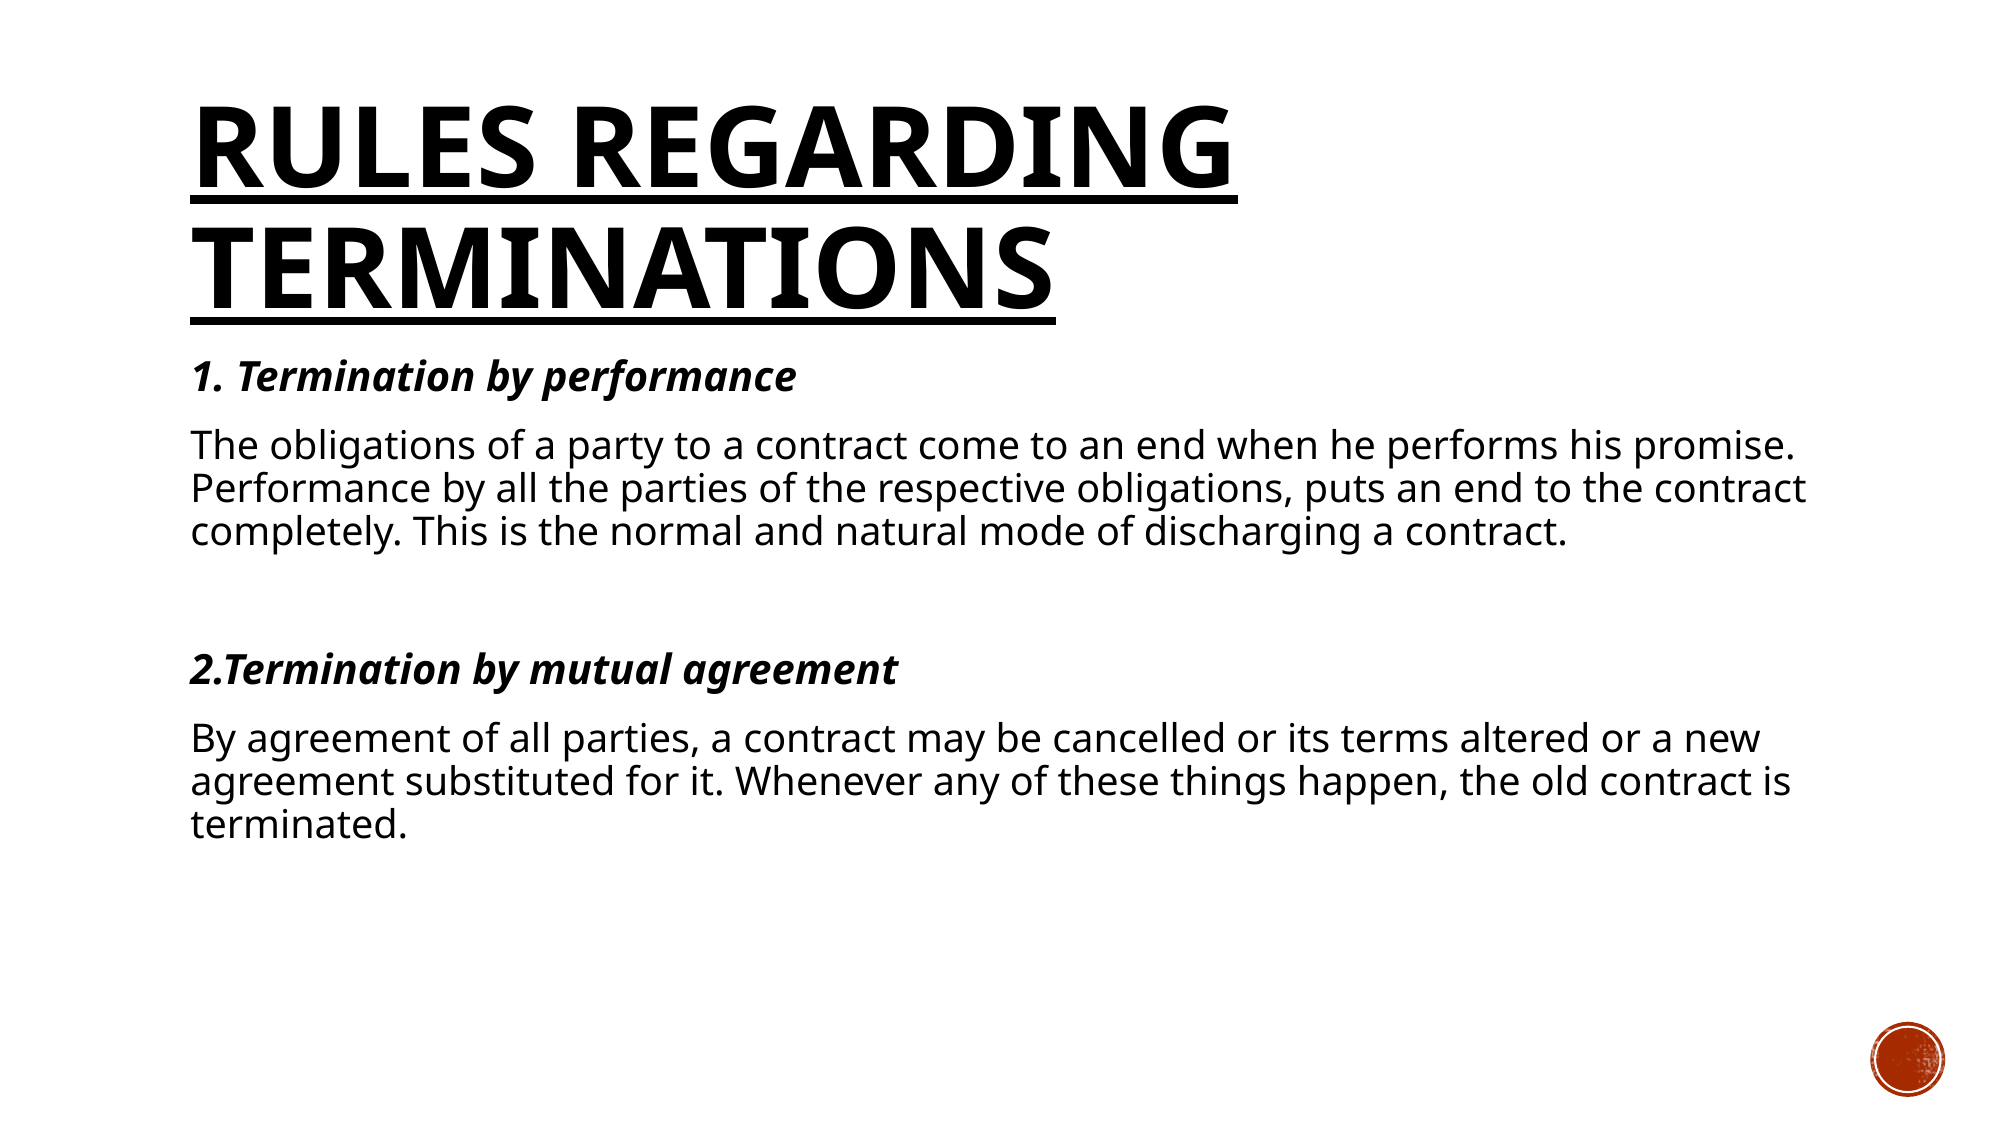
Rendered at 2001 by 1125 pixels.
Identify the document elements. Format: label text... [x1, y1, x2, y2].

title Rules regarding terminations [175, 79, 1826, 344]
list 1. Termination by performance The obligations of a party to a contract come to an end when he performs his promise. Performance by all the parties of the respective obligations, puts an end to the contract completely. This is the normal and natural mode of discharging a contract. 2.Termination by mutual agreement By agreement of all parties, a contract may be cancelled or its terms altered or a new agreement substituted for it. Whenever any of these things happen, the old contract is terminated. [175, 348, 1826, 1013]
